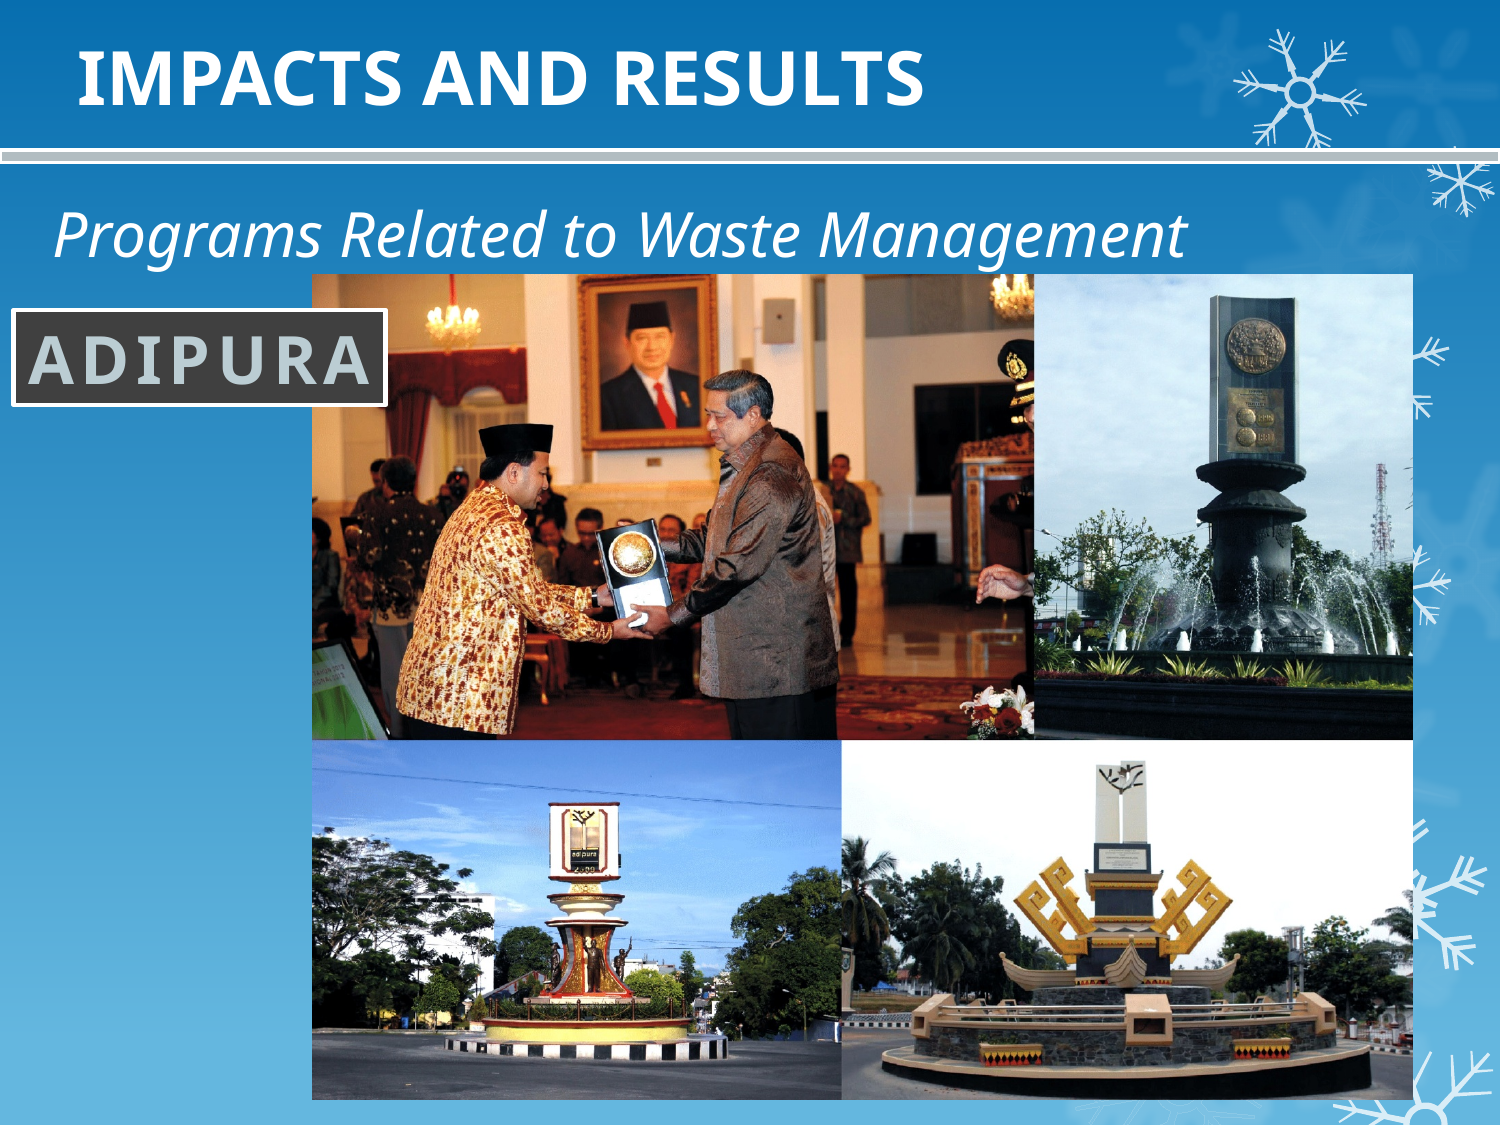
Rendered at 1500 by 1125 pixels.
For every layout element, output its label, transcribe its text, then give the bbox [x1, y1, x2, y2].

text_box Programs Related to Waste Management [37, 187, 1500, 278]
picture [311, 274, 1414, 1101]
text_box IMPACTS AND RESULTS [62, 0, 1232, 152]
text_box ADIPURA [11, 308, 306, 407]
